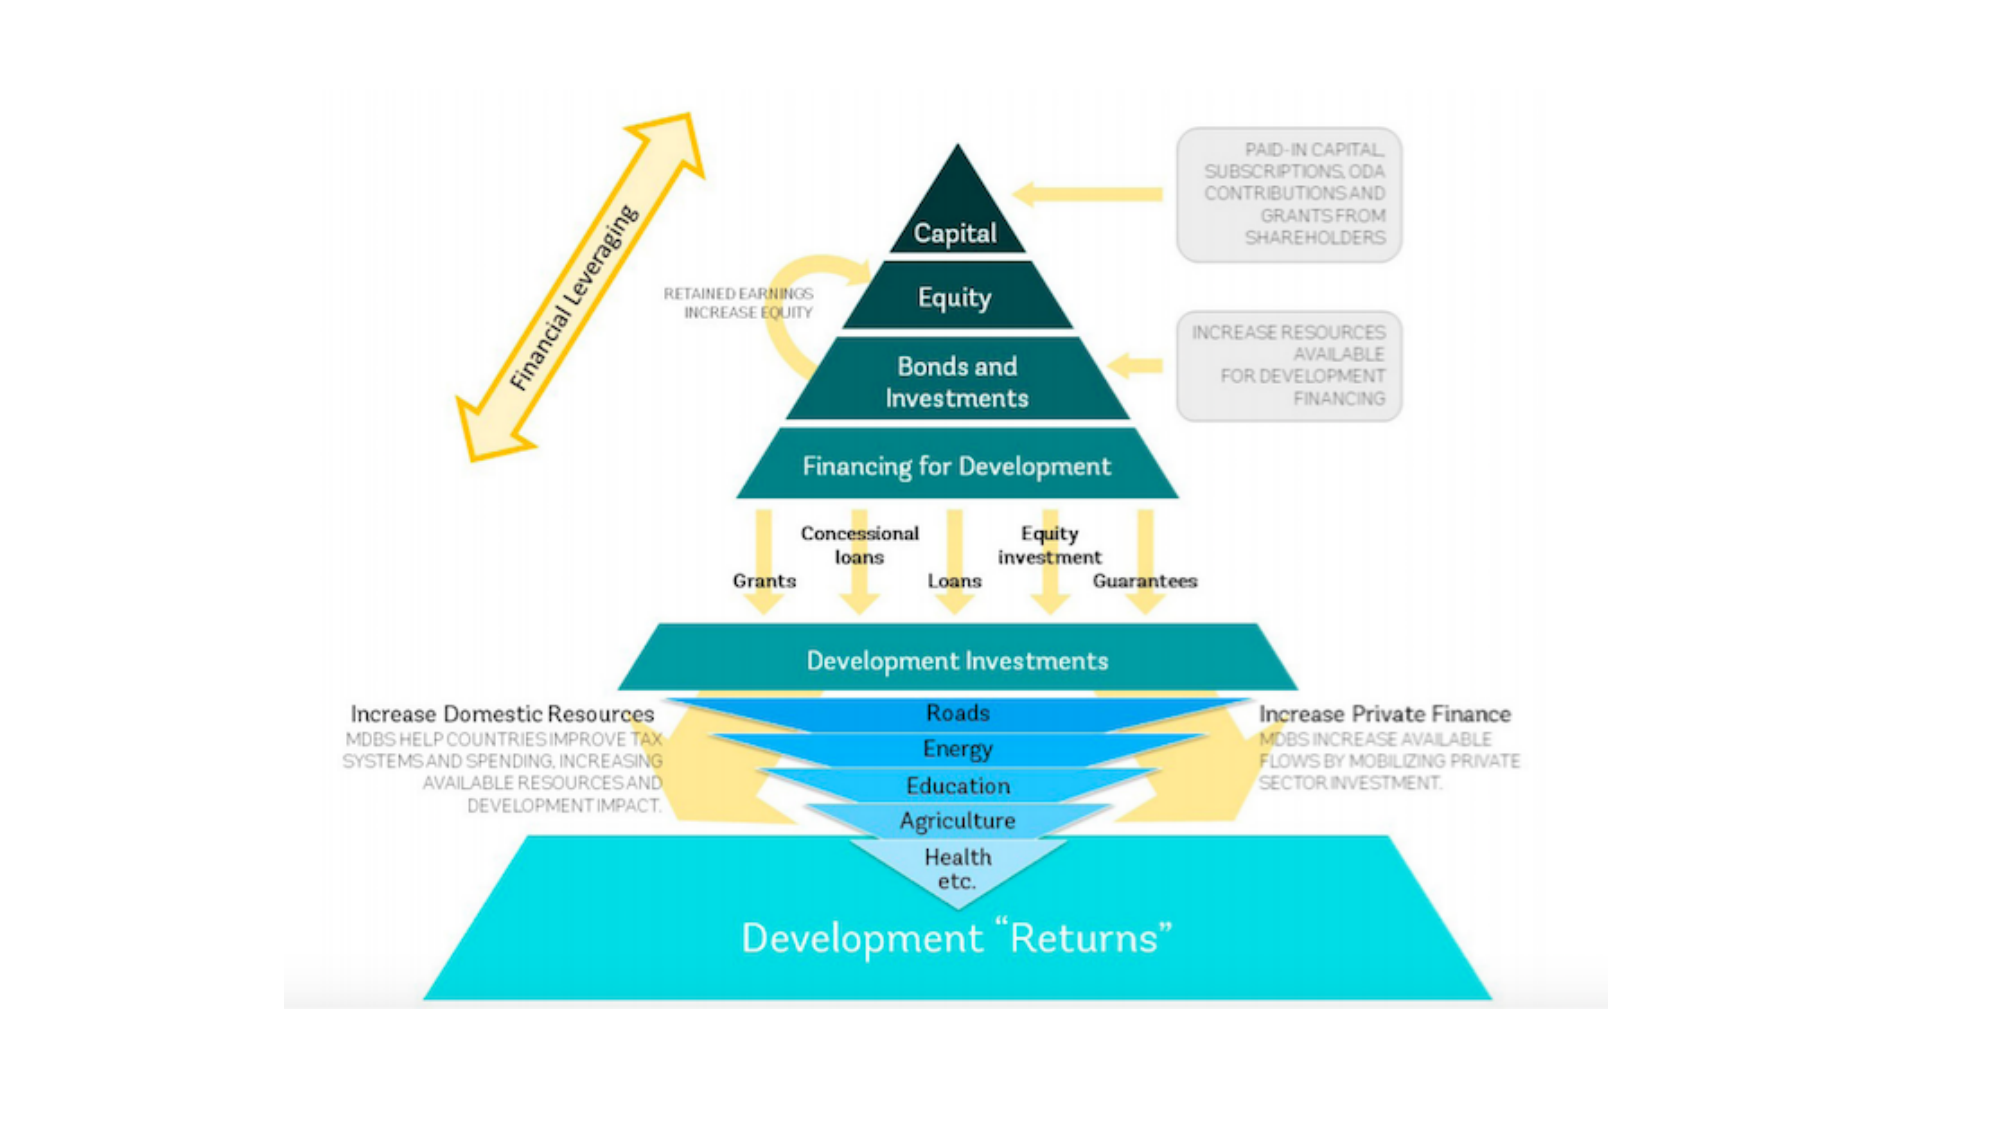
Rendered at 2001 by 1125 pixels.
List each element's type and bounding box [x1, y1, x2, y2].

picture [284, 89, 1608, 1009]
